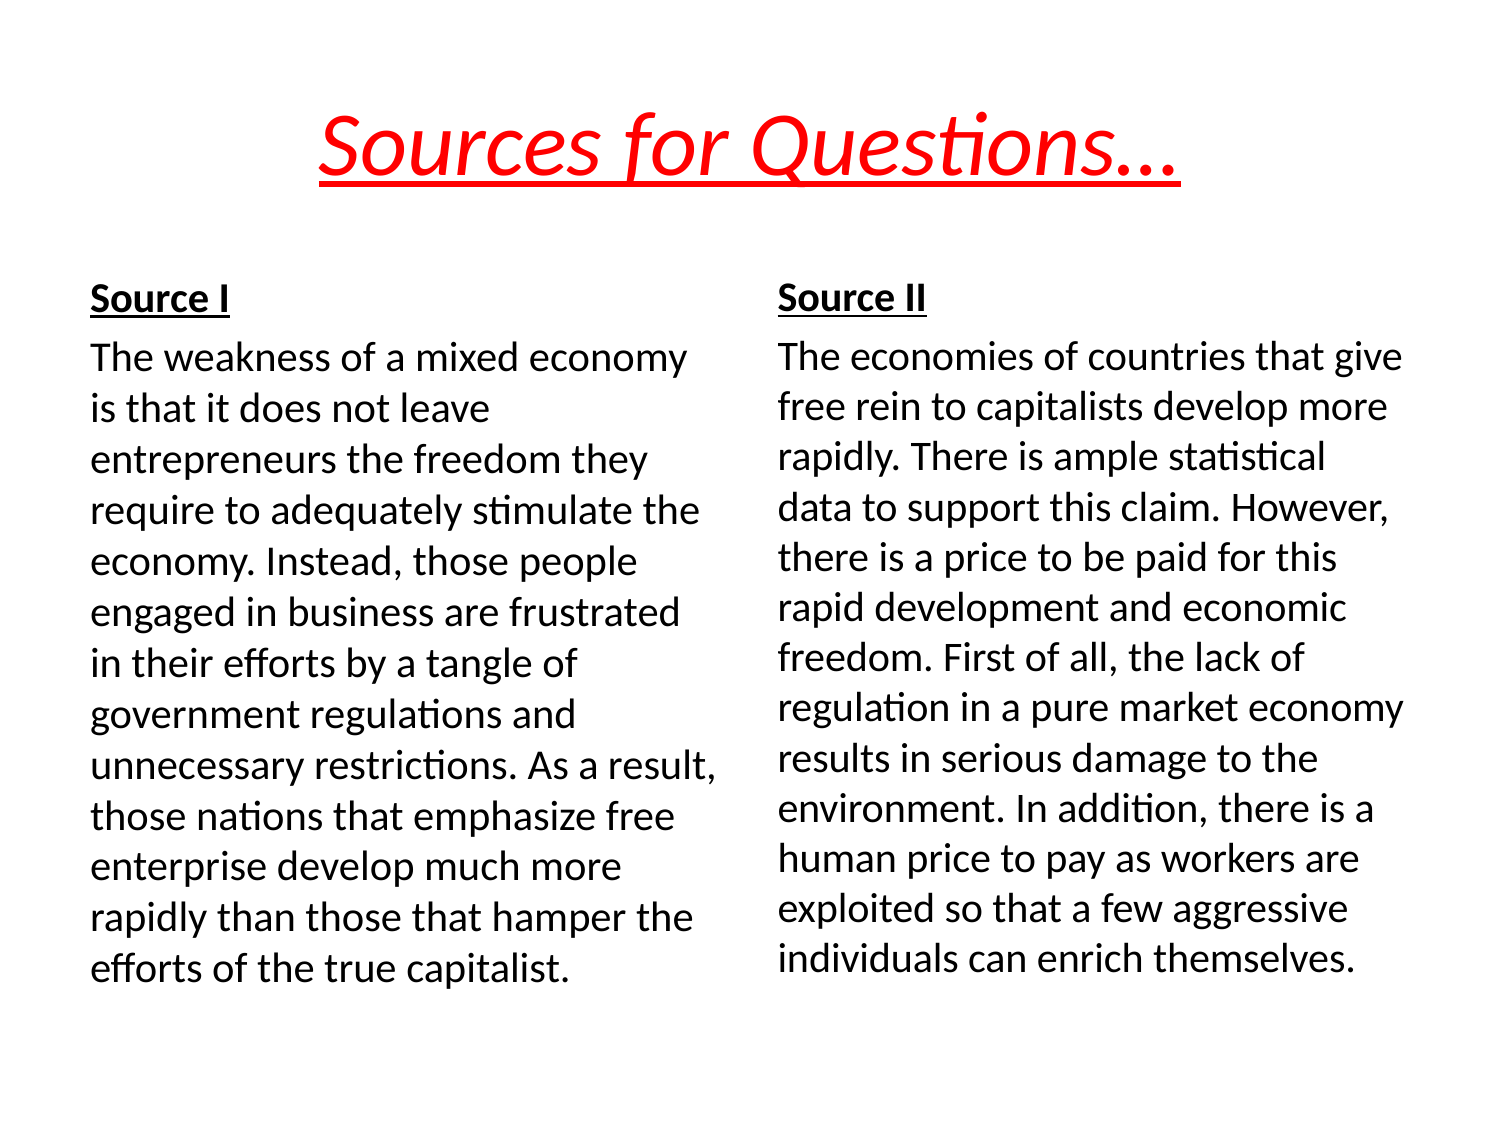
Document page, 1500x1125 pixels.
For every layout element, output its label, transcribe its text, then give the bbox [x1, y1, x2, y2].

title Sources for Questions… [75, 45, 1425, 233]
list Source II The economies of countries that give free rein to capitalists develop more rapidly. There is ample statistical data to support this claim. However, there is a price to be paid for this rapid development and economic freedom. First of all, the lack of regulation in a pure market economy results in serious damage to the environment. In addition, there is a human price to pay as workers are exploited so that a few aggressive individuals can enrich themselves. [762, 262, 1425, 1005]
list Source I The weakness of a mixed economy is that it does not leave entrepreneurs the freedom they require to adequately stimulate the economy. Instead, those people engaged in business are frustrated in their efforts by a tangle of government regulations and unnecessary restrictions. As a result, those nations that emphasize free enterprise develop much more rapidly than those that hamper the efforts of the true capitalist. [75, 262, 738, 1005]
